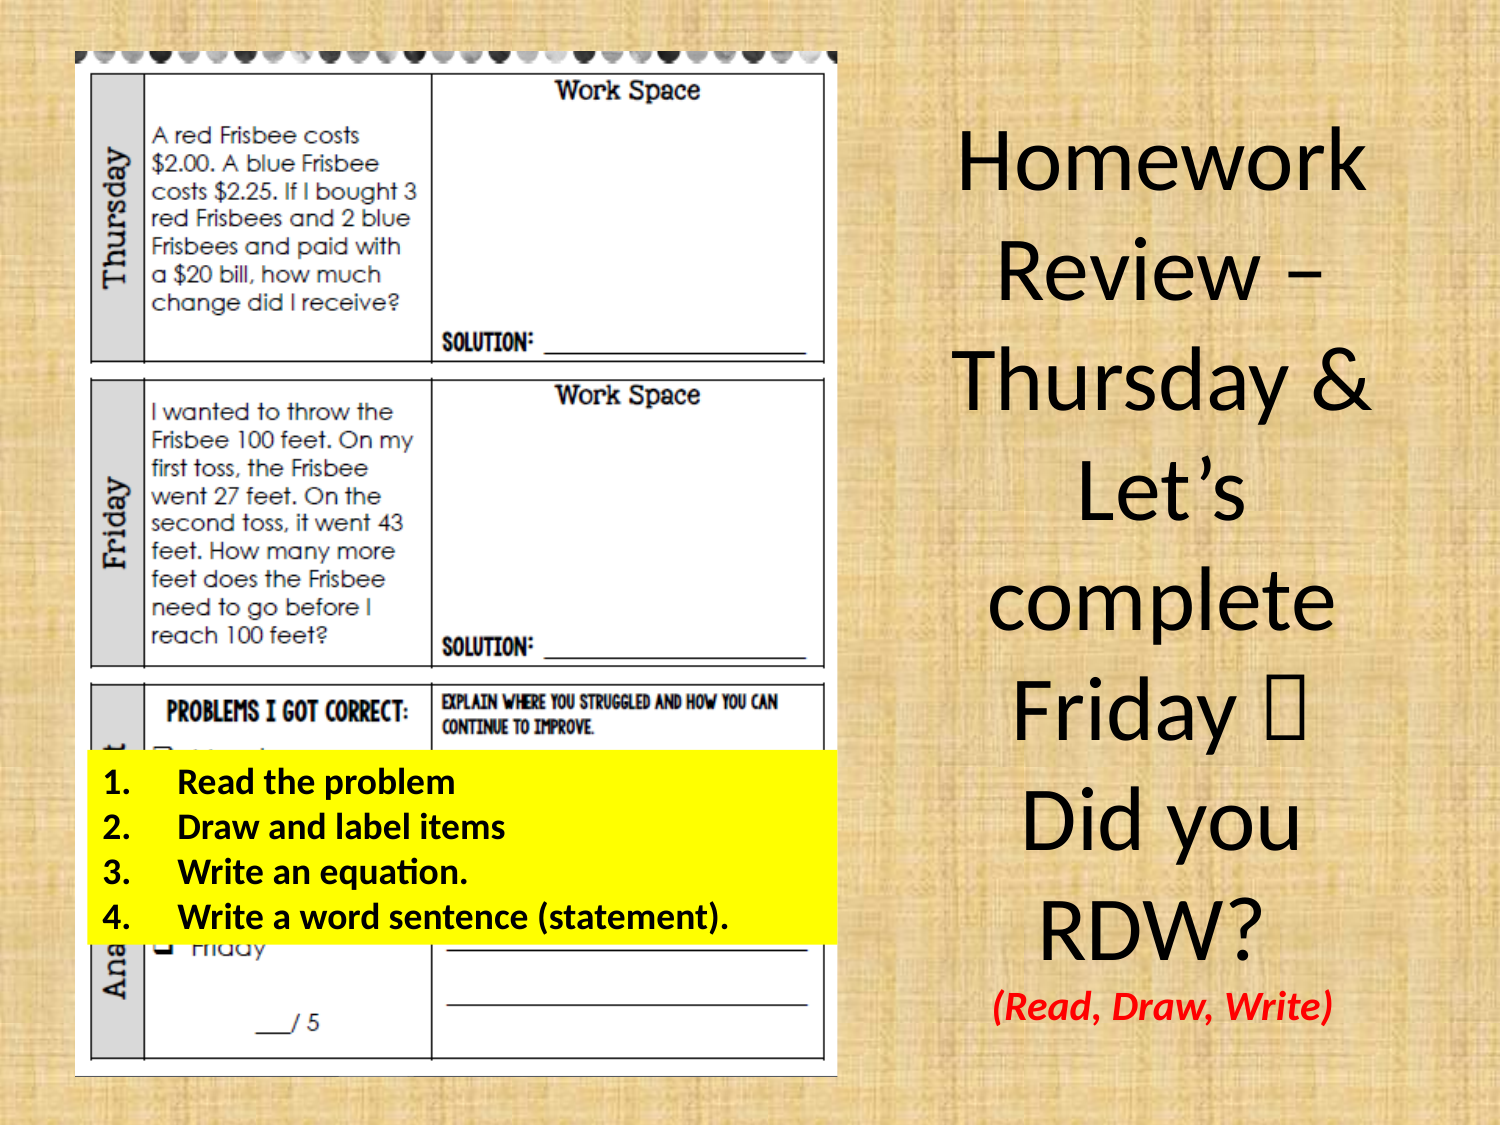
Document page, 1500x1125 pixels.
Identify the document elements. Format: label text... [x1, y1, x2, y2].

picture [0, 0, 1500, 1125]
title Homework Review – Thursday & Let’s complete Friday  Did you RDW? (Read, Draw, Write) [924, 264, 1400, 865]
